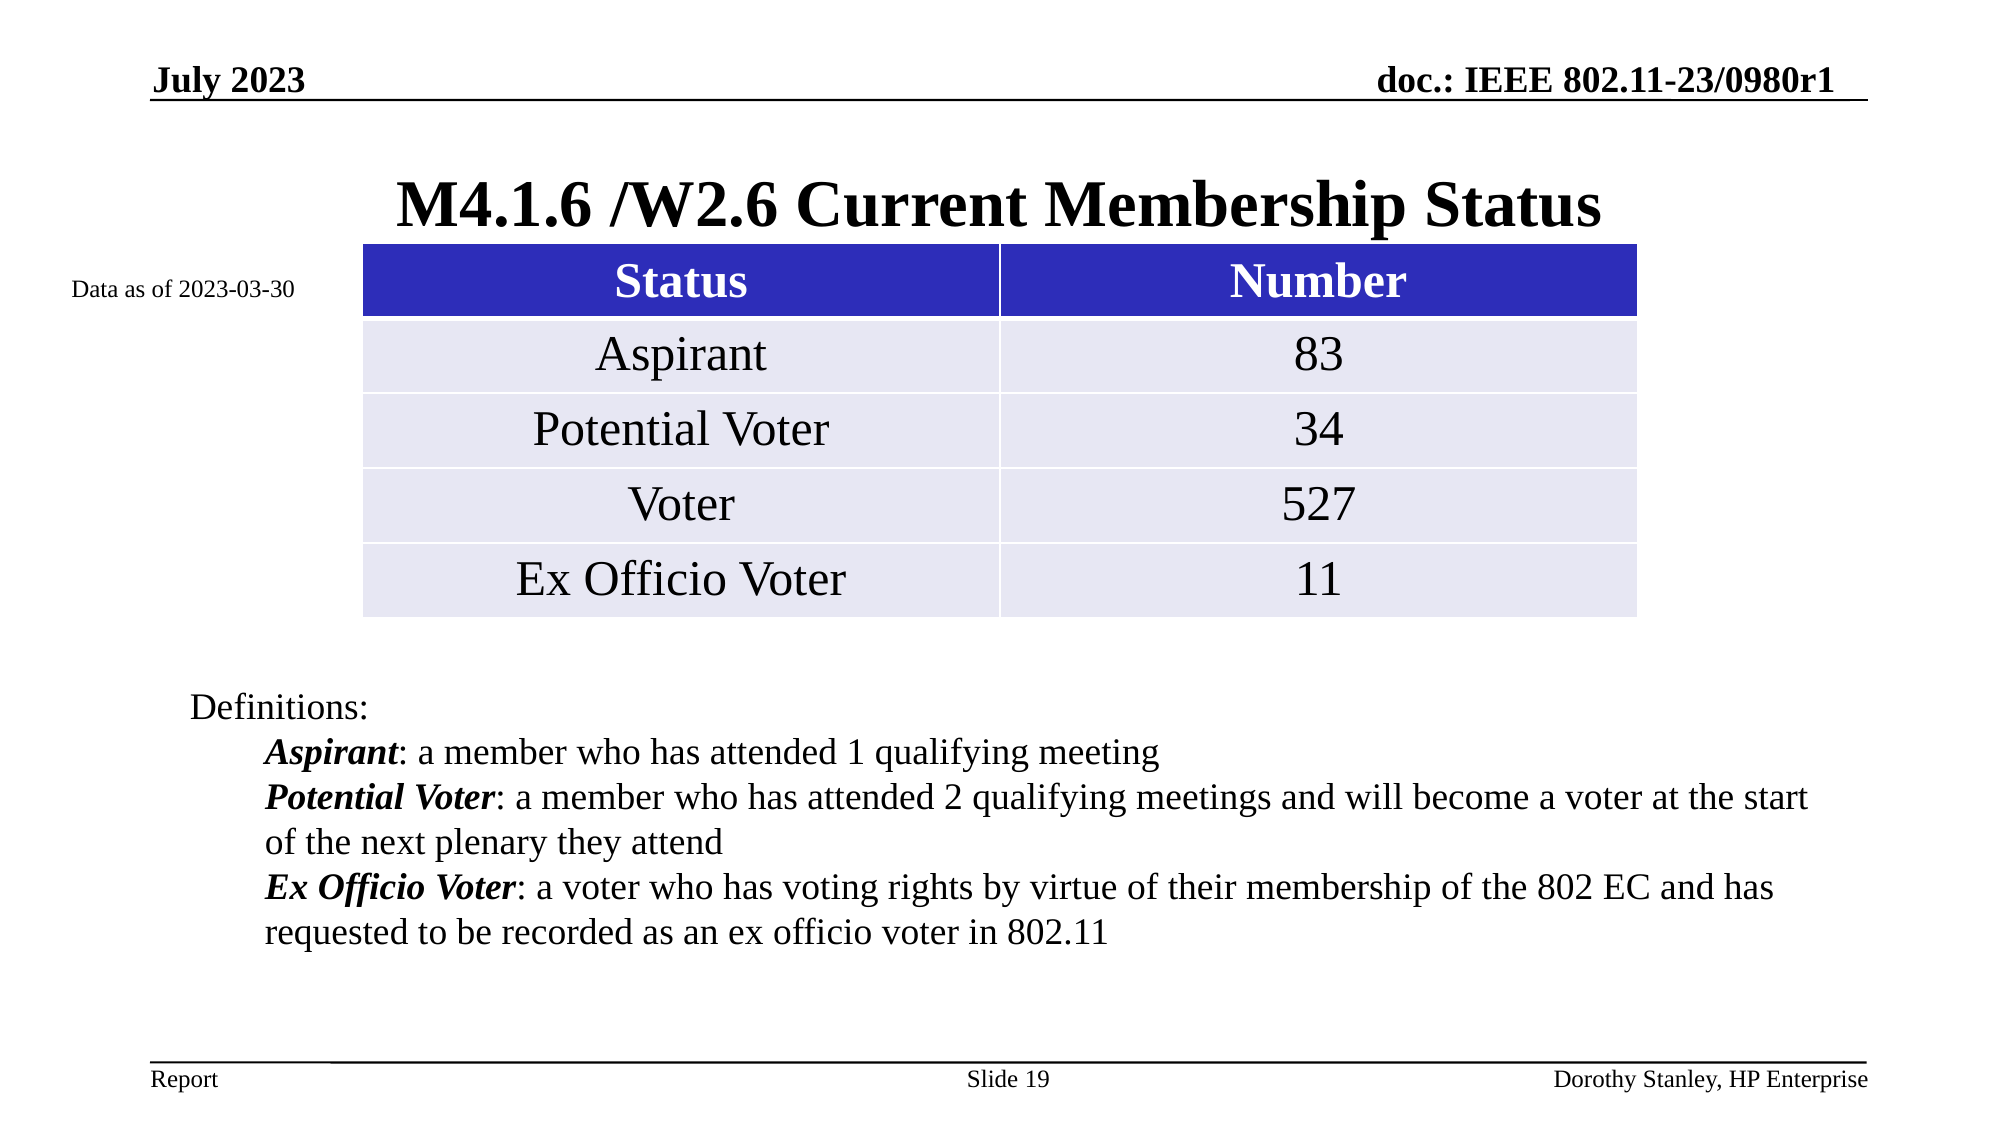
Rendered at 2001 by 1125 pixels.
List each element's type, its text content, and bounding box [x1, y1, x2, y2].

table_header Number [1001, 244, 1637, 316]
table_cell Aspirant [363, 321, 999, 392]
table_cell 11 [1001, 544, 1637, 617]
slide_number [152, 54, 406, 101]
table_cell Voter [363, 469, 999, 542]
text_box Data as of 2023-03-30 [56, 264, 362, 310]
table_cell 34 [1001, 394, 1637, 467]
title M4.1.6 /W2.6 Current Membership Status [150, 112, 1850, 288]
table_cell 527 [1001, 469, 1637, 542]
table_cell Ex Officio Voter [363, 544, 999, 617]
table_cell Potential Voter [363, 394, 999, 467]
footer Dorothy Stanley, HP Enterprise [1512, 1061, 1869, 1093]
text_box Definitions: Aspirant: a member who has attended 1 qualifying meeting Potential Voter: a member who has attended 2 qualifying meetings and will become a voter at the start of the next plenary they attend Ex Officio Voter: a voter who has voting rights by virtue of their membership of the 802 EC and has requested to be recorded as an ex officio voter in 802.11 [174, 674, 1850, 960]
table_header Status [363, 244, 999, 316]
slide_number Slide 19 [964, 1061, 1053, 1093]
table_cell 83 [1001, 321, 1637, 392]
